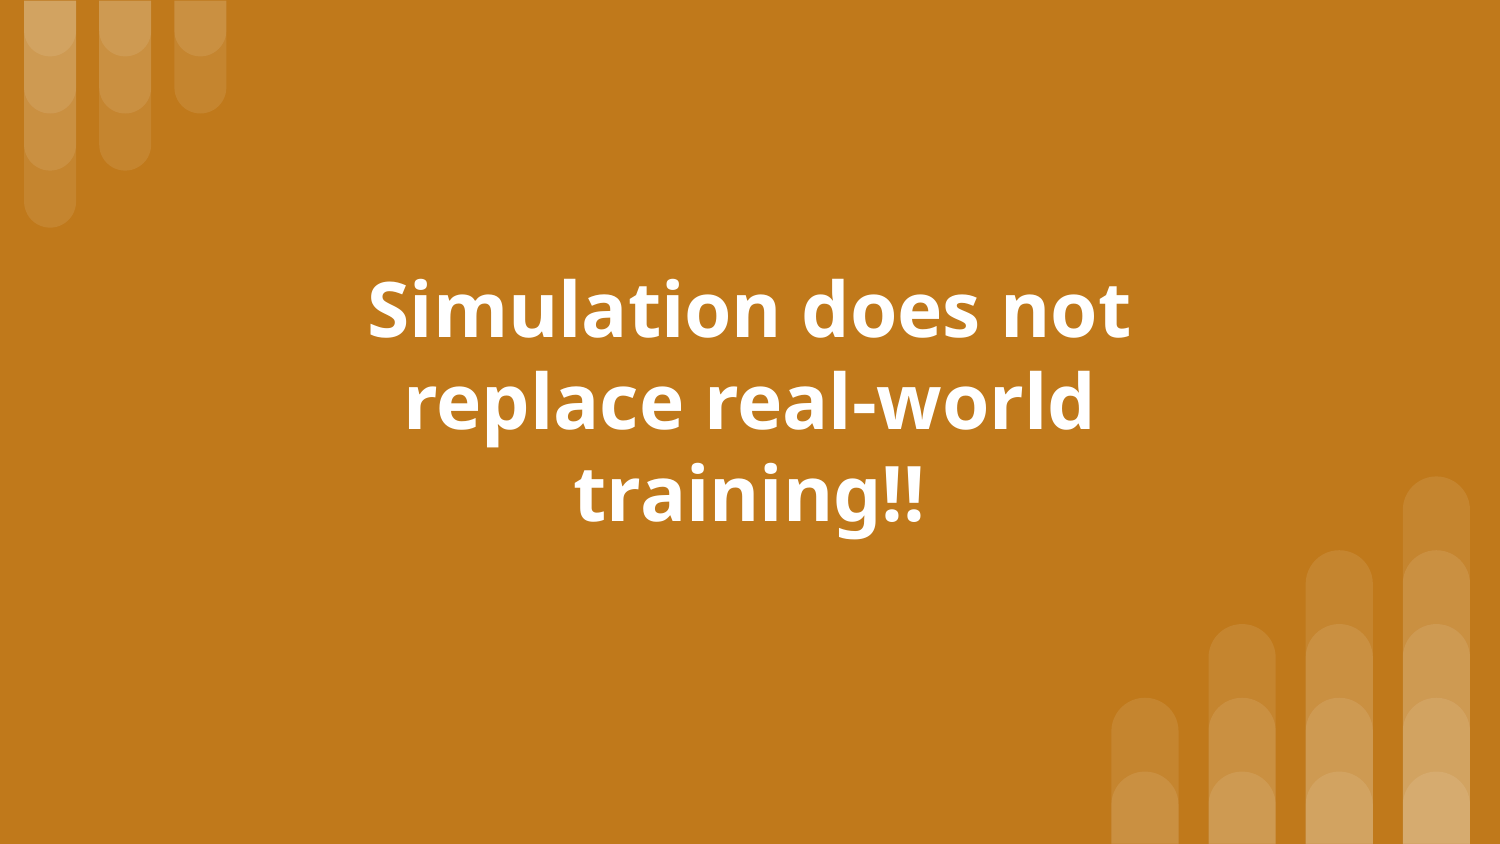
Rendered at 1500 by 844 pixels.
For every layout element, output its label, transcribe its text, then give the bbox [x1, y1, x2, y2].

title Simulation does not replace real-world training!! [269, 245, 1231, 553]
